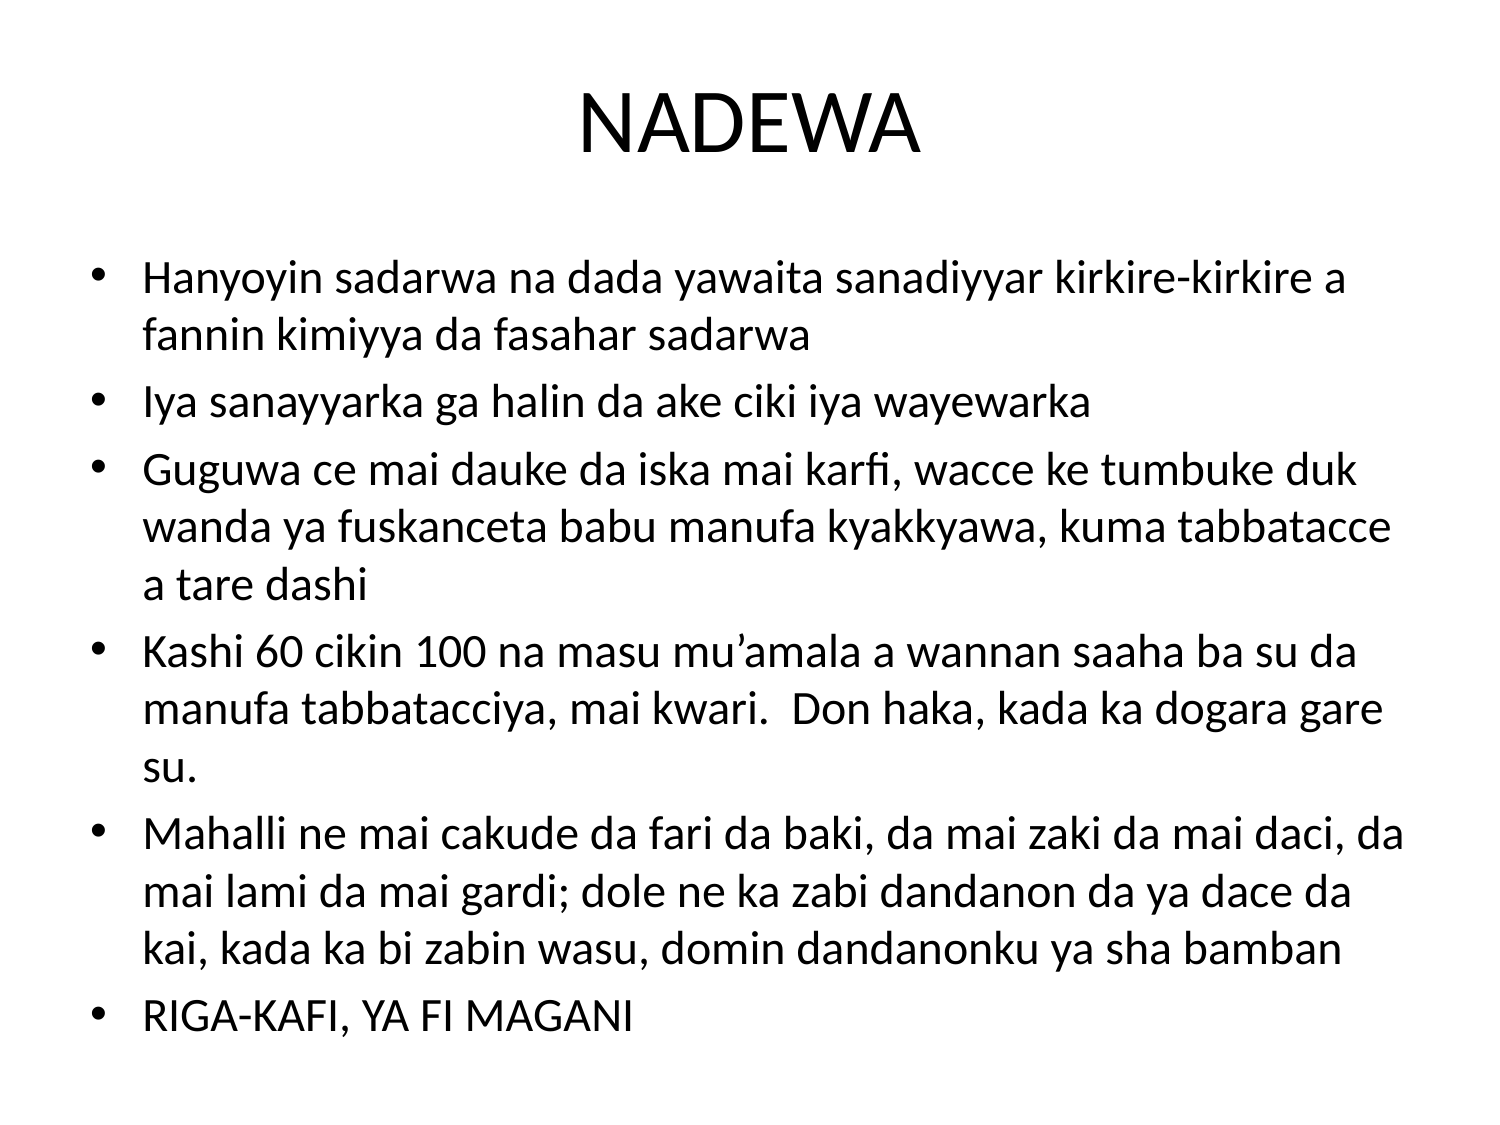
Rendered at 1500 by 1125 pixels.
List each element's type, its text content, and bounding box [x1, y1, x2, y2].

title NADEWA [75, 45, 1425, 188]
list Hanyoyin sadarwa na dada yawaita sanadiyyar kirkire-kirkire a fannin kimiyya da fasahar sadarwa Iya sanayyarka ga halin da ake ciki iya wayewarka Guguwa ce mai dauke da iska mai karfi, wacce ke tumbuke duk wanda ya fuskanceta babu manufa kyakkyawa, kuma tabbatacce a tare dashi Kashi 60 cikin 100 na masu mu’amala a wannan saaha ba su da manufa tabbatacciya, mai kwari. Don haka, kada ka dogara gare su. Mahalli ne mai cakude da fari da baki, da mai zaki da mai daci, da mai lami da mai gardi; dole ne ka zabi dandanon da ya dace da kai, kada ka bi zabin wasu, domin dandanonku ya sha bamban RIGA-KAFI, YA FI MAGANI [75, 237, 1425, 1075]
